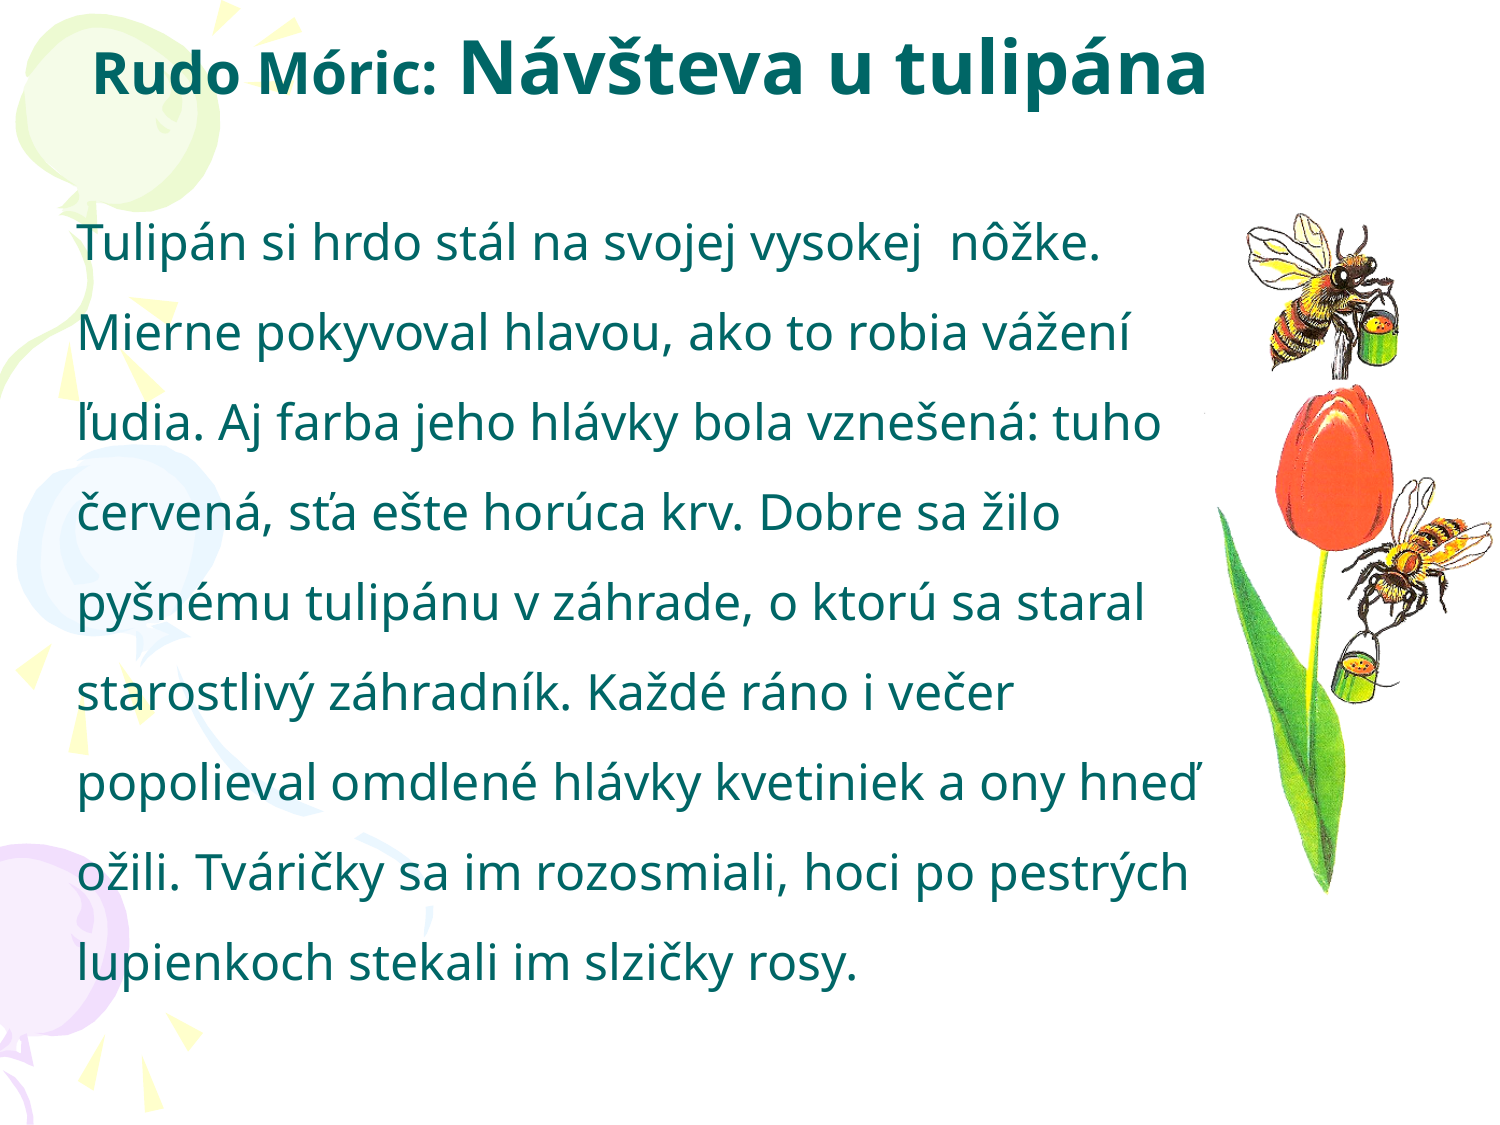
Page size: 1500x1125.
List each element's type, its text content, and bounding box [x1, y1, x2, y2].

list Tulipán si hrdo stál na svojej vysokej nôžke. Mierne pokyvoval hlavou, ako to robia vážení ľudia. Aj farba jeho hlávky bola vznešená: tuho červená, sťa ešte horúca krv. Dobre sa žilo pyšnému tulipánu v záhrade, o ktorú sa staral starostlivý záhradník. Každé ráno i večer popolieval omdlené hlávky kvetiniek a ony hneď ožili. Tváričky sa im rozosmiali, hoci po pestrých lupienkoch stekali im slzičky rosy. [5, 172, 1275, 1083]
title Rudo Móric: Návšteva u tulipána [76, 54, 1253, 172]
picture [1202, 207, 1500, 906]
